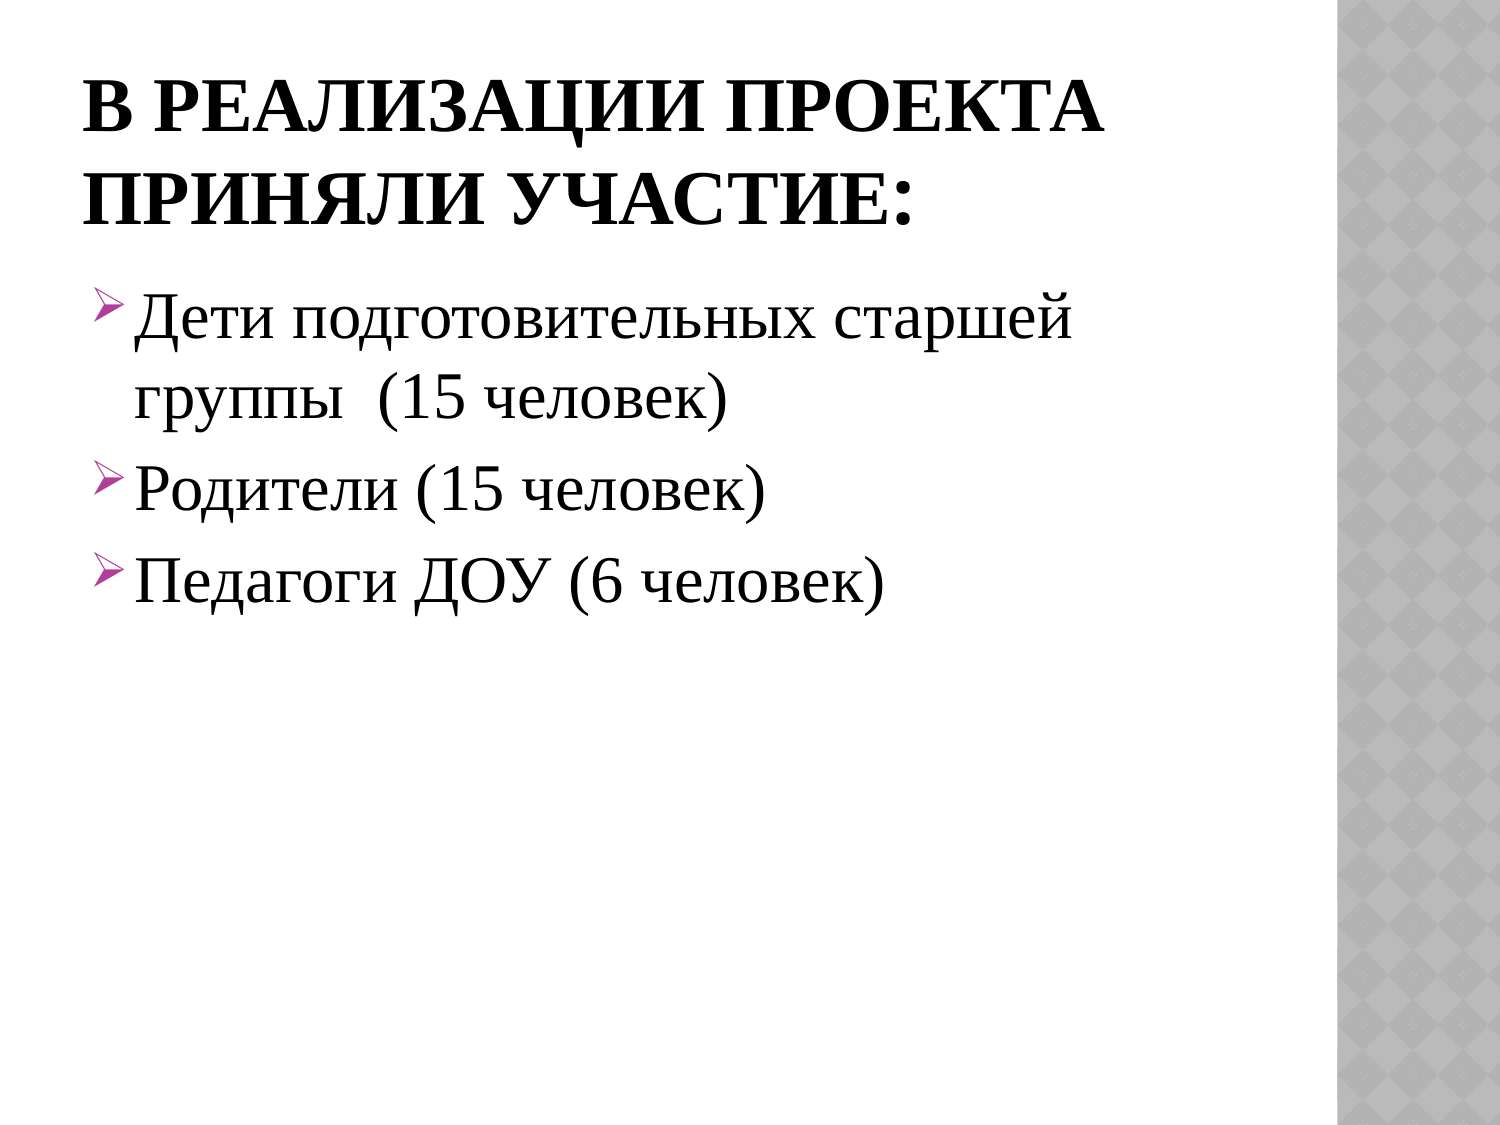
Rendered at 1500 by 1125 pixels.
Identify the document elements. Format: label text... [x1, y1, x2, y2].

list Дети подготовительных старшей группы (15 человек) Родители (15 человек) Педагоги ДОУ (6 человек) [75, 264, 1263, 1059]
title В реализации проекта приняли участие: [75, 52, 1263, 240]
